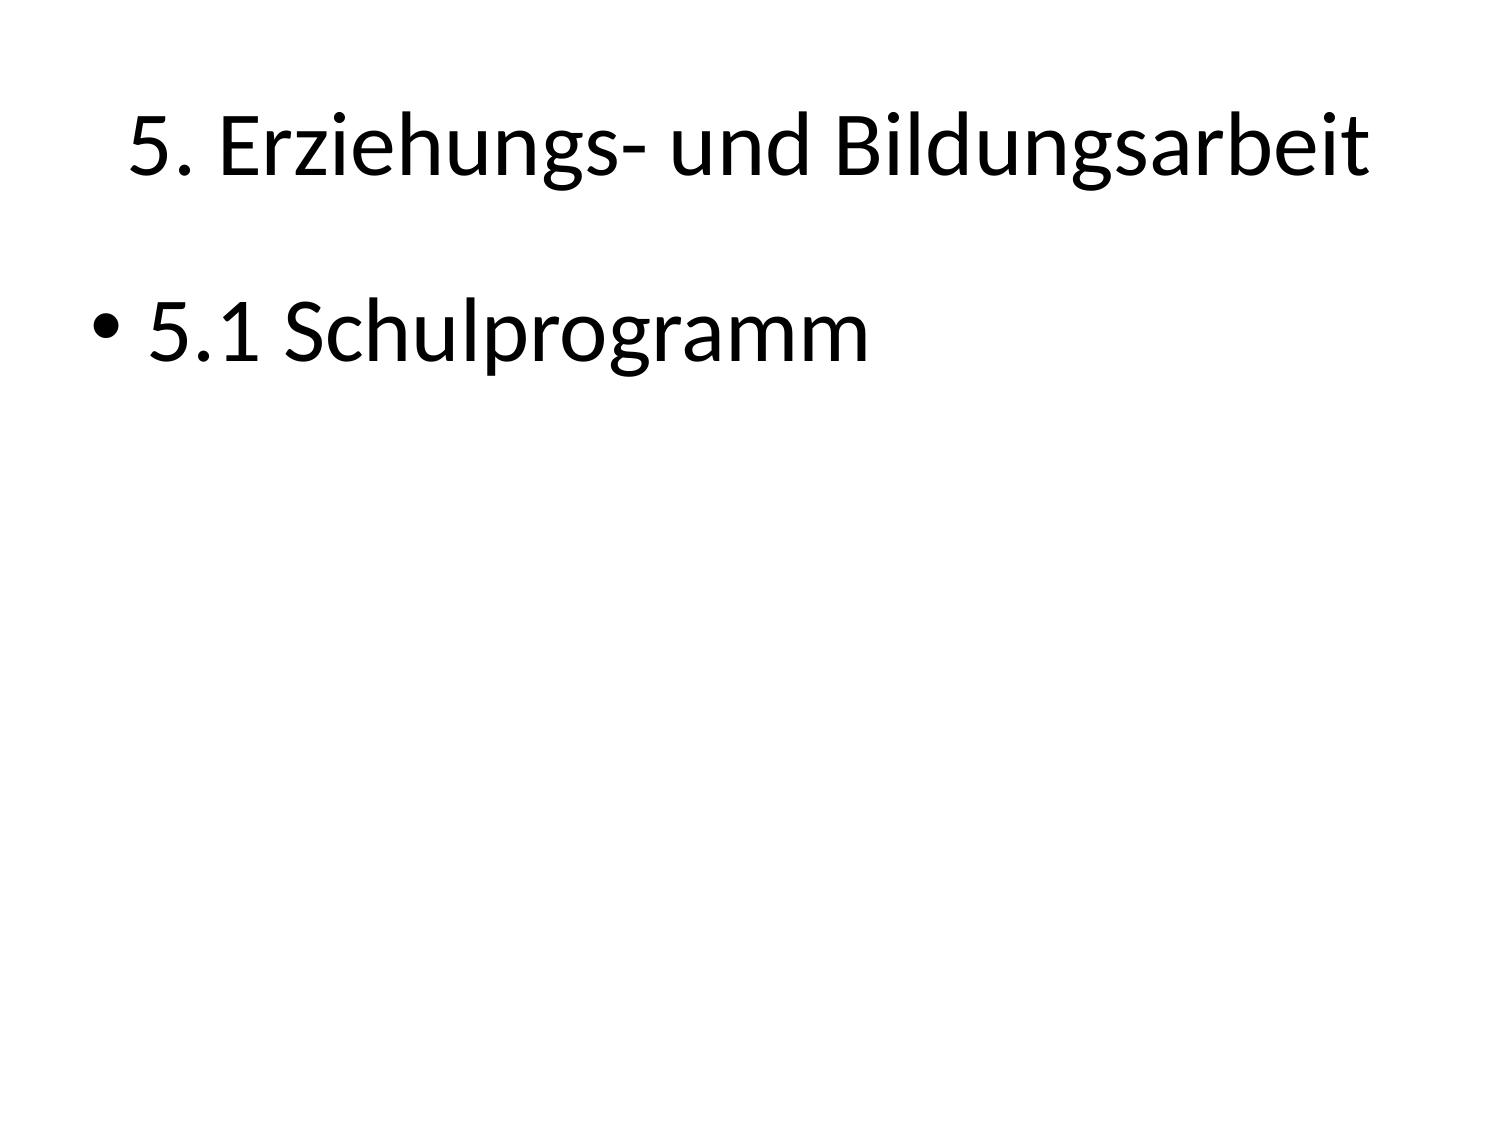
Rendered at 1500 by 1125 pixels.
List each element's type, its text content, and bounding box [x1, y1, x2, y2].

title 5. Erziehungs- und Bildungsarbeit [75, 45, 1425, 233]
list 5.1 Schulprogramm [75, 262, 1425, 1005]
